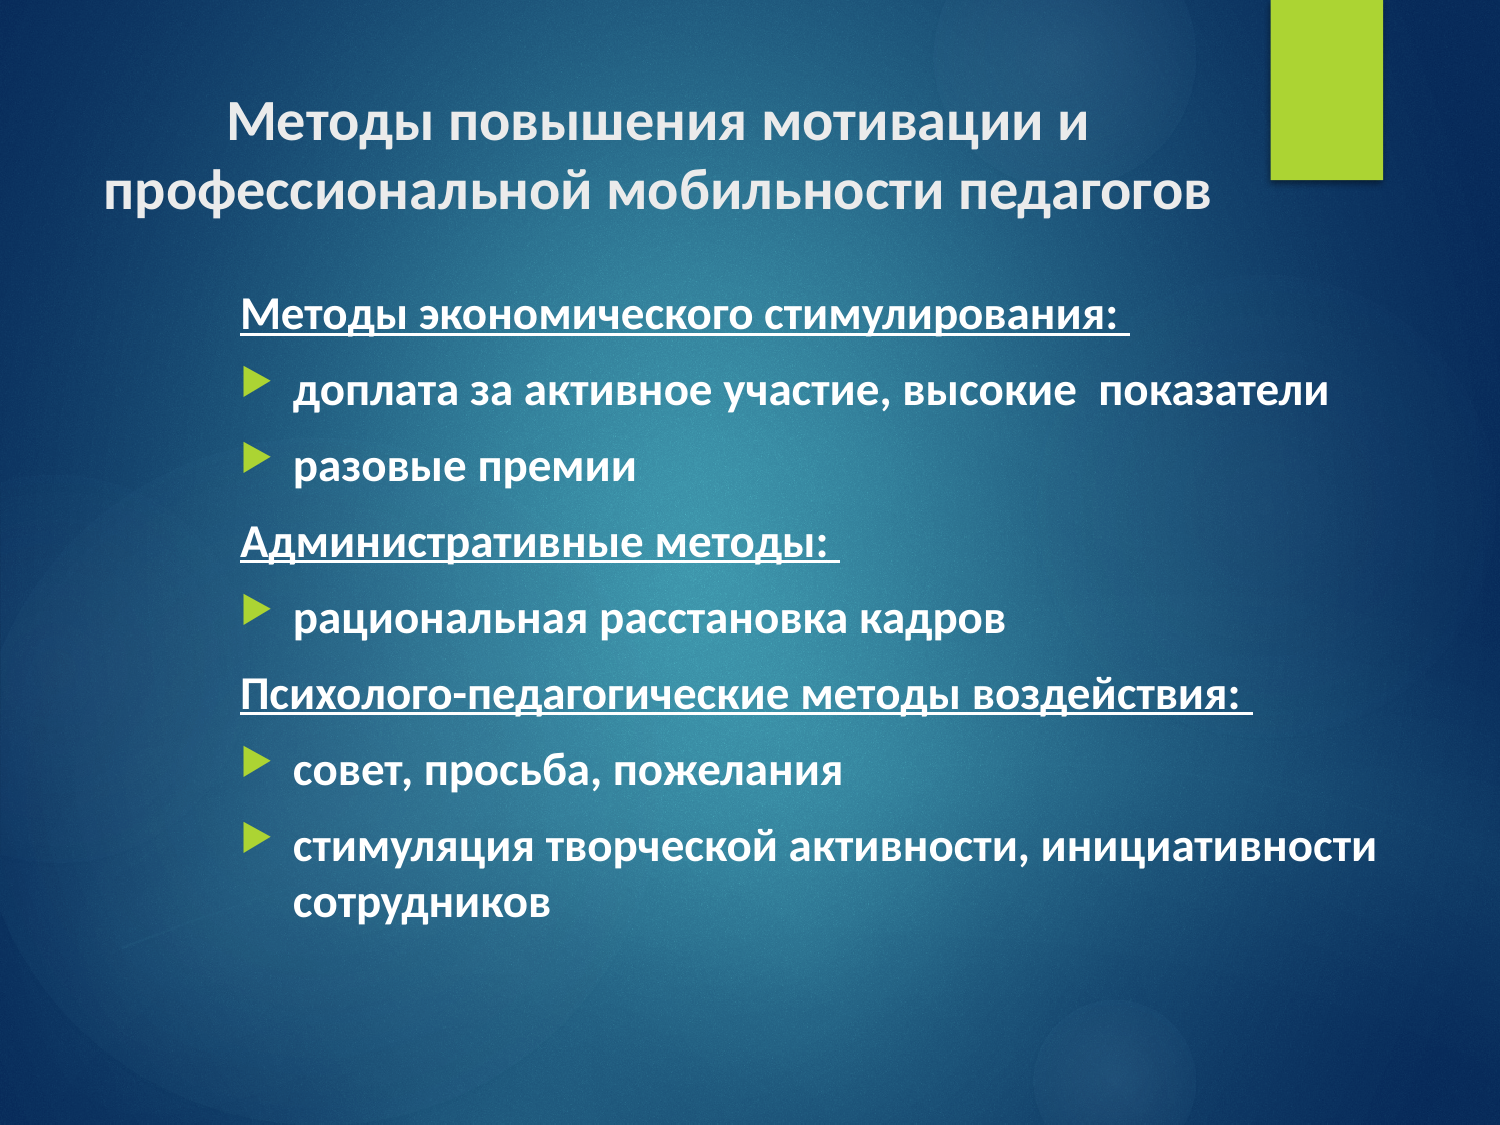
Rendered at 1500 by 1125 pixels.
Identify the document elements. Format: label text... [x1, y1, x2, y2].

list Методы экономического стимулирования: доплата за активное участие, высокие показатели разовые премии Административные методы: рациональная расстановка кадров Психолого-педагогические методы воздействия: совет, просьба, пожелания стимуляция творческой активности, инициативности сотрудников [225, 275, 1456, 938]
title Методы повышения мотивации и профессиональной мобильности педагогов [79, 74, 1237, 304]
